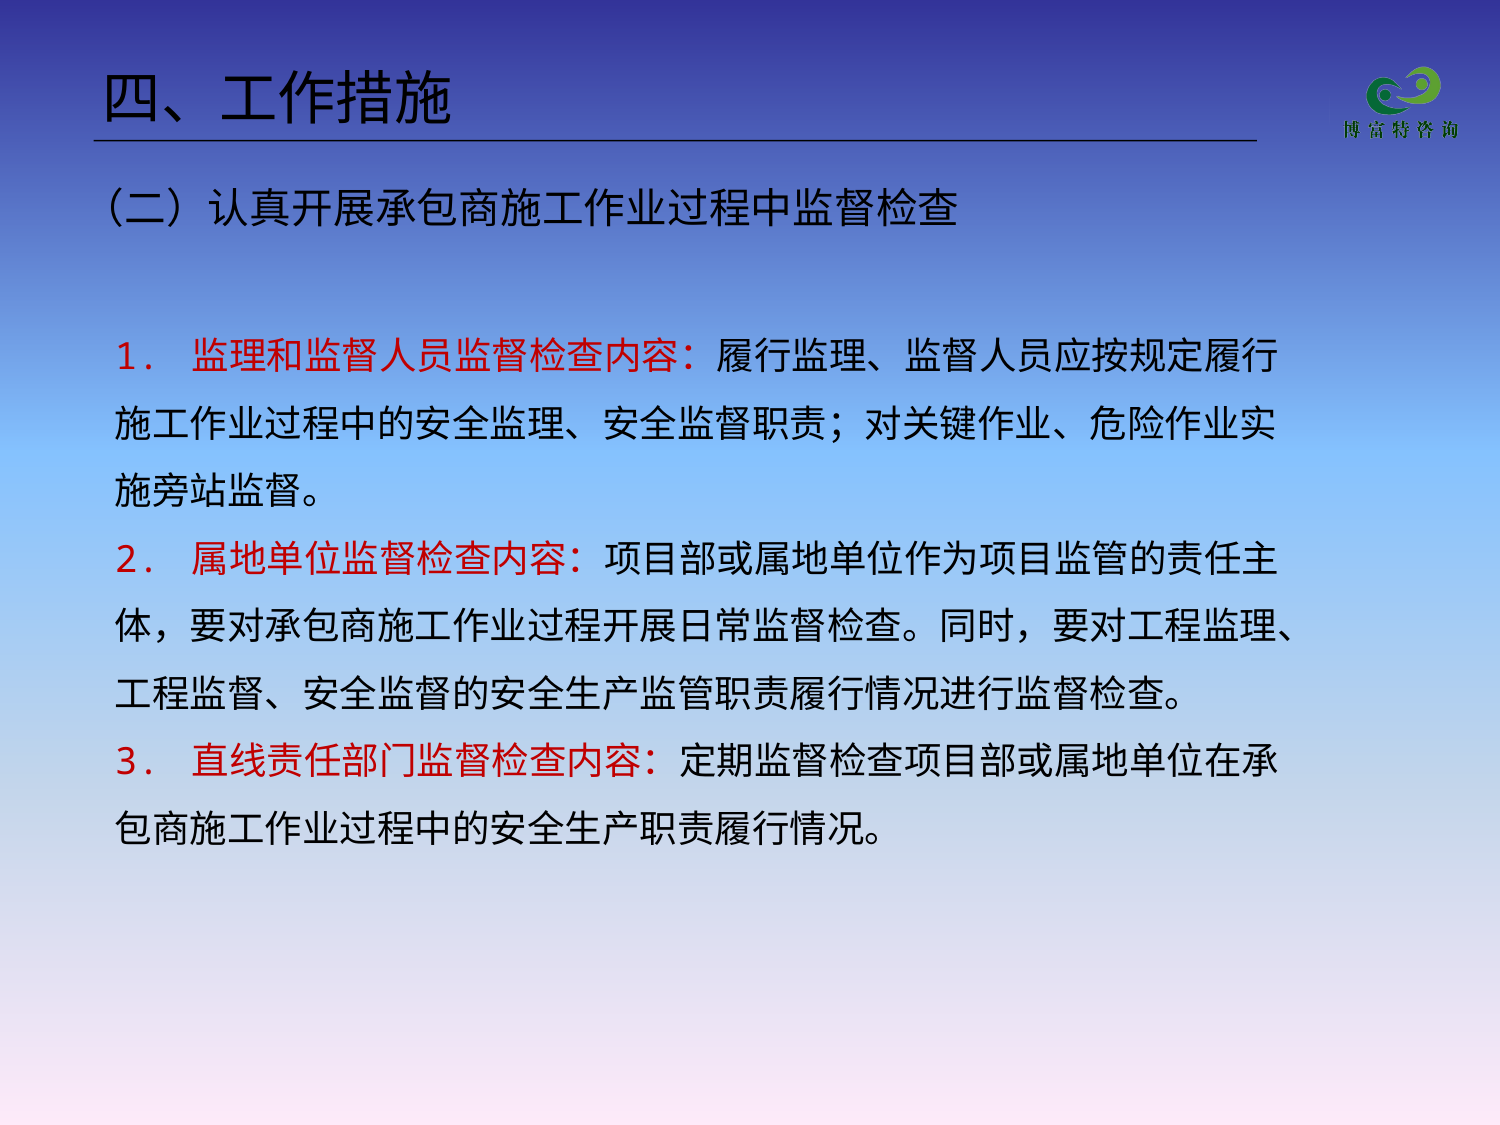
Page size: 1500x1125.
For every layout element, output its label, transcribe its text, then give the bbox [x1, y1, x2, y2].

text_box （二）认真开展承包商施工作业过程中监督检查 [69, 175, 1164, 239]
text_box 四、工作措施 [89, 54, 515, 138]
picture [0, 0, 1500, 1125]
text_box 1. 监理和监督人员监督检查内容：履行监理、监督人员应按规定履行施工作业过程中的安全监理、安全监督职责；对关键作业、危险作业实施旁站监督。 2. 属地单位监督检查内容：项目部或属地单位作为项目监管的责任主体，要对承包商施工作业过程开展日常监督检查。同时，要对工程监理、工程监督、安全监督的安全生产监管职责履行情况进行监督检查。 3. 直线责任部门监督检查内容：定期监督检查项目部或属地单位在承包商施工作业过程中的安全生产职责履行情况。 [100, 302, 1328, 858]
